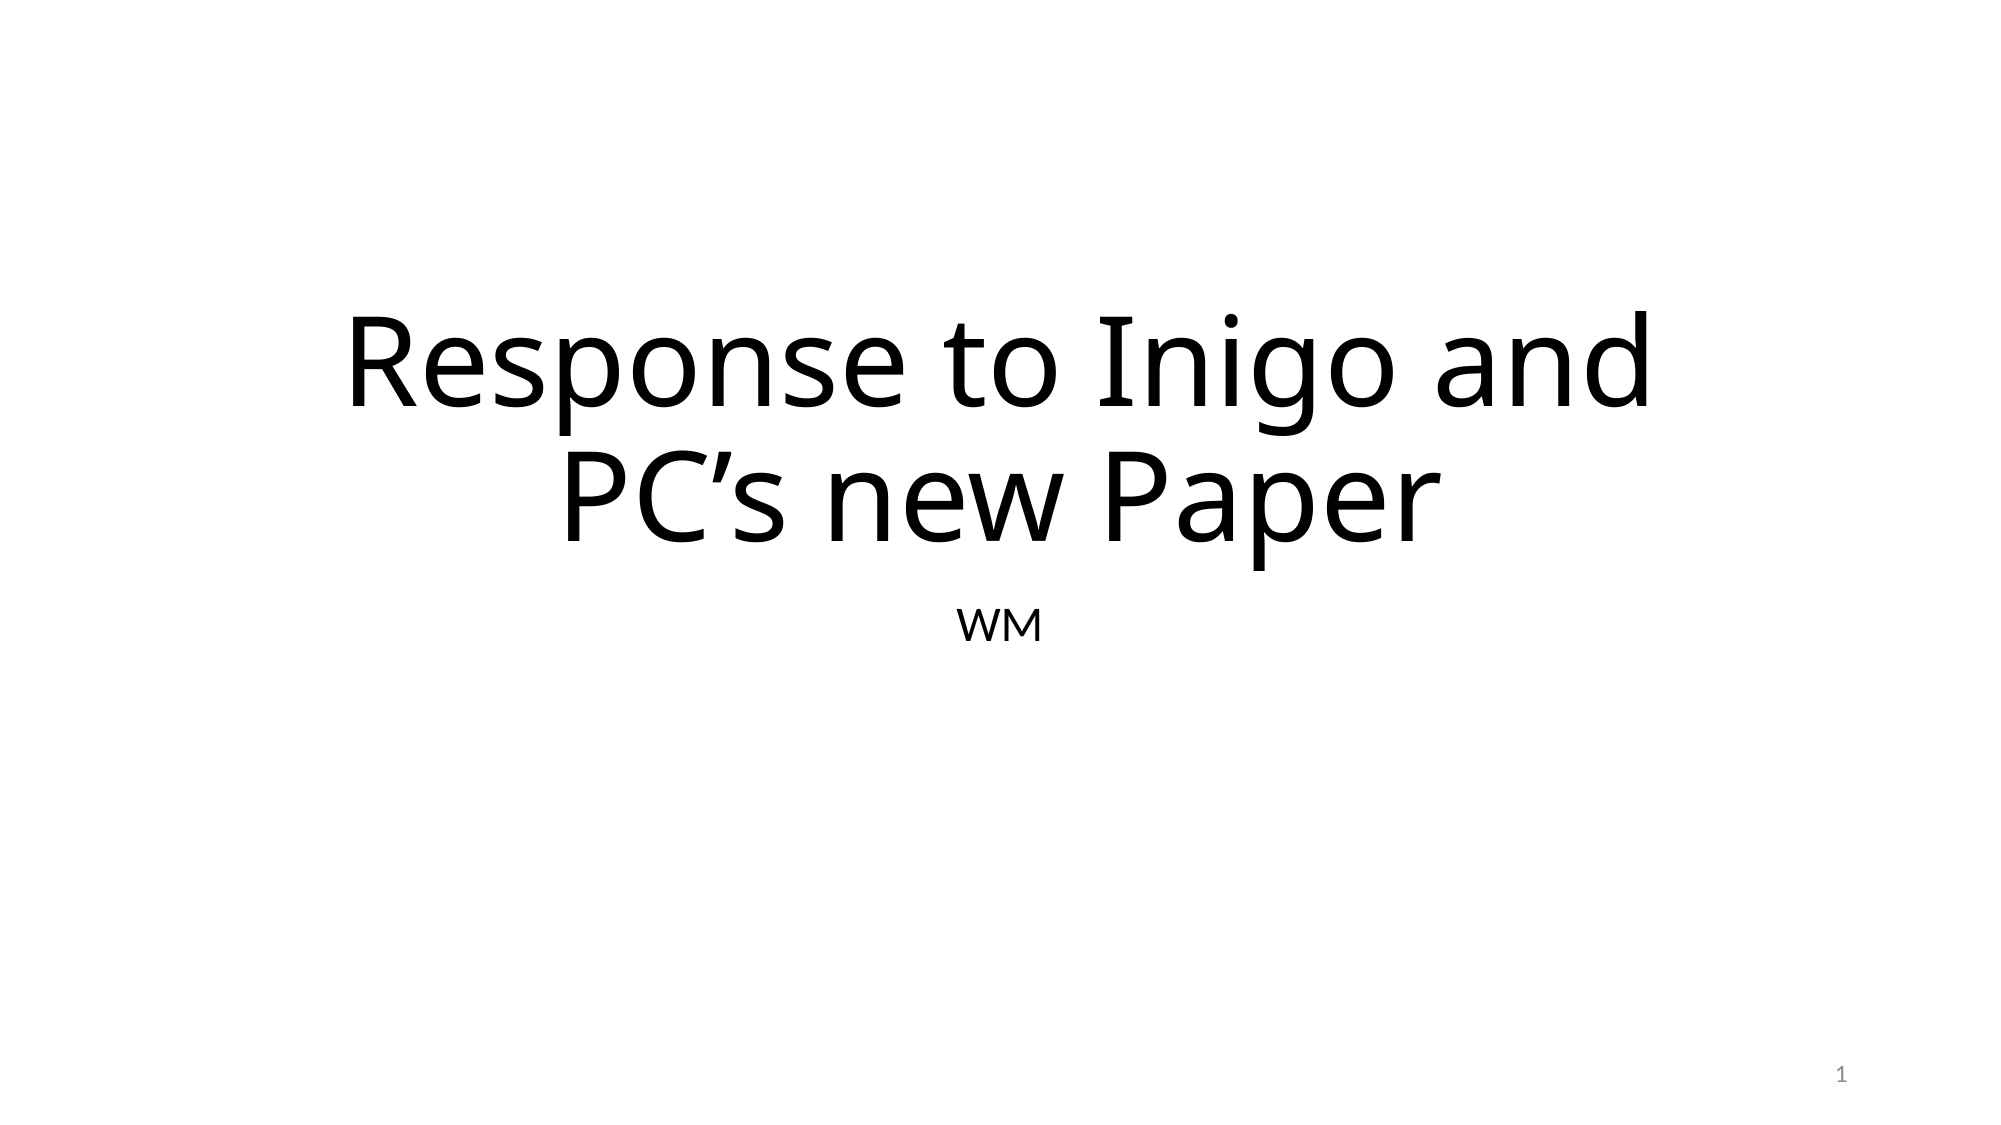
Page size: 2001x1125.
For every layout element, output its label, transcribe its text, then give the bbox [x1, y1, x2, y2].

title Response to Inigo and PC’s new Paper [249, 184, 1750, 576]
subtitle WM [249, 590, 1750, 863]
slide_number 1 [1412, 1042, 1863, 1103]
